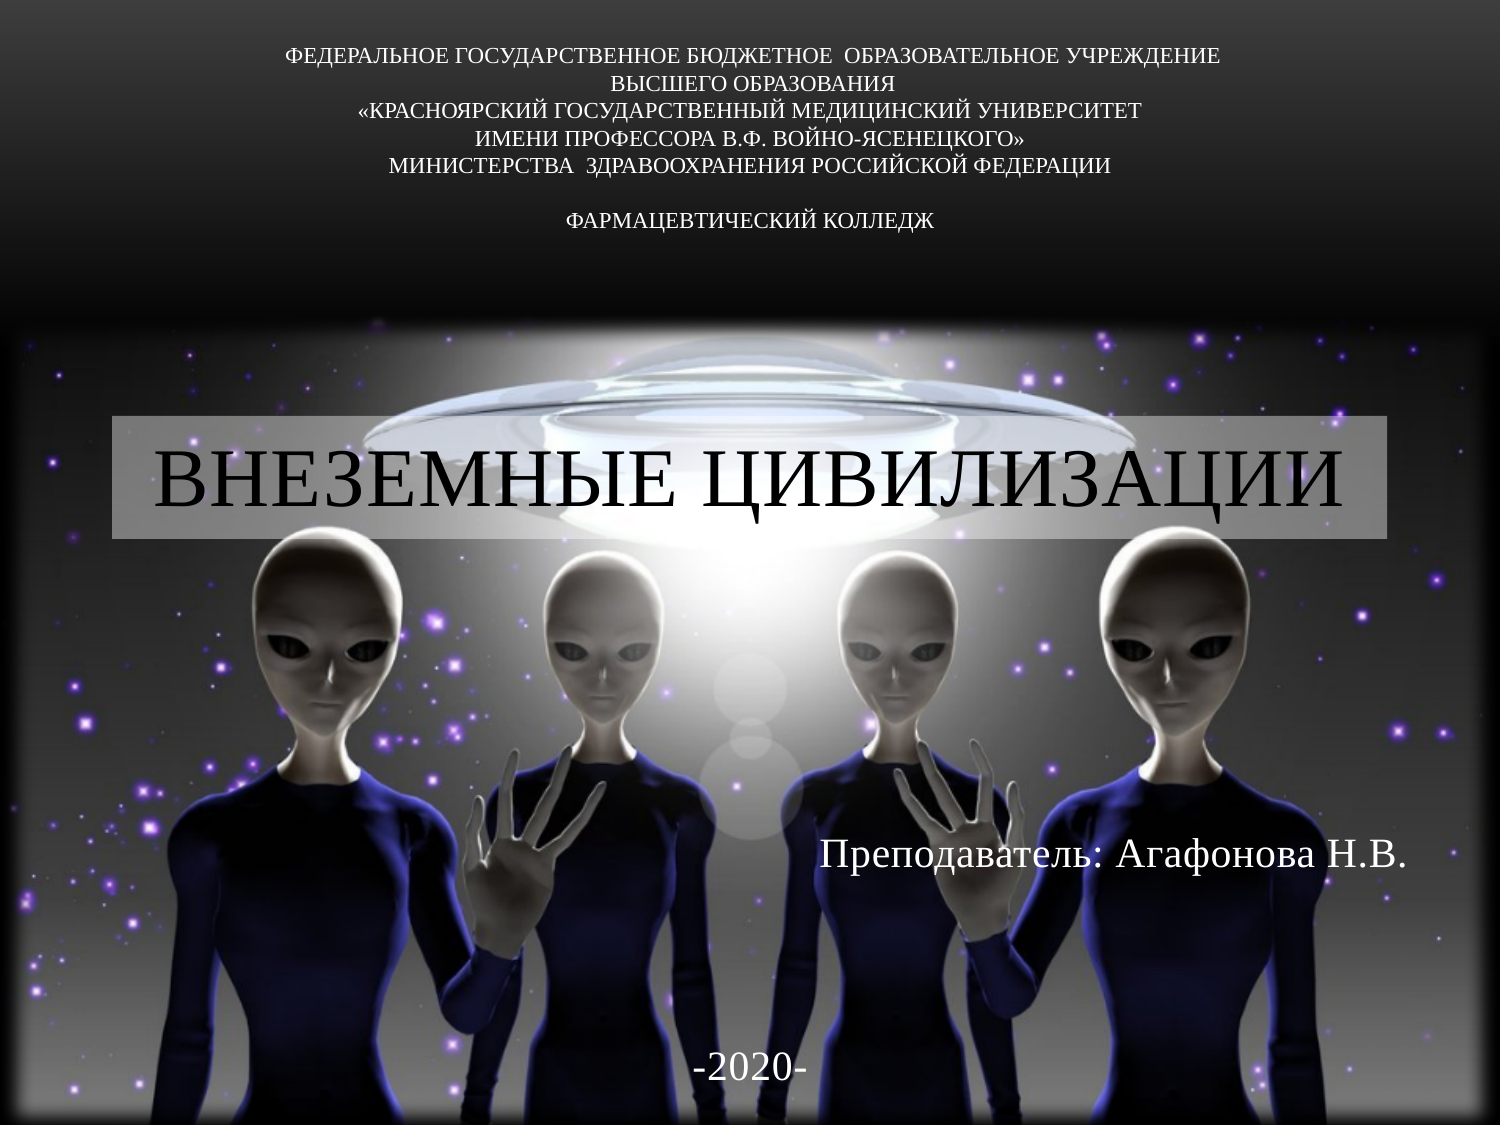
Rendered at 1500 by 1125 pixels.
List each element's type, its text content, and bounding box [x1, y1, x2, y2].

picture [0, 0, 1500, 1125]
text_box ФЕДЕРАЛЬНОЕ ГОСУДАРСТВЕННОЕ БЮДЖЕТНОЕ ОБРАЗОВАТЕЛЬНОЕ УЧРЕЖДЕНИЕ ВЫСШЕГО ОБРАЗОВАНИЯ «КРАСНОЯРСКИЙ ГОСУДАРСТВЕННЫЙ МЕДИЦИНСКИЙ УНИВЕРСИТЕТ ИМЕНИ ПРОФЕССОРА В.Ф. ВОЙНО-ЯСЕНЕЦКОГО» МИНИСТЕРСТВА ЗДРАВООХРАНЕНИЯ РОССИЙСКОЙ ФЕДЕРАЦИИ ФАРМАЦЕВТИЧЕСКИЙ КОЛЛЕДЖ [100, 30, 1400, 241]
